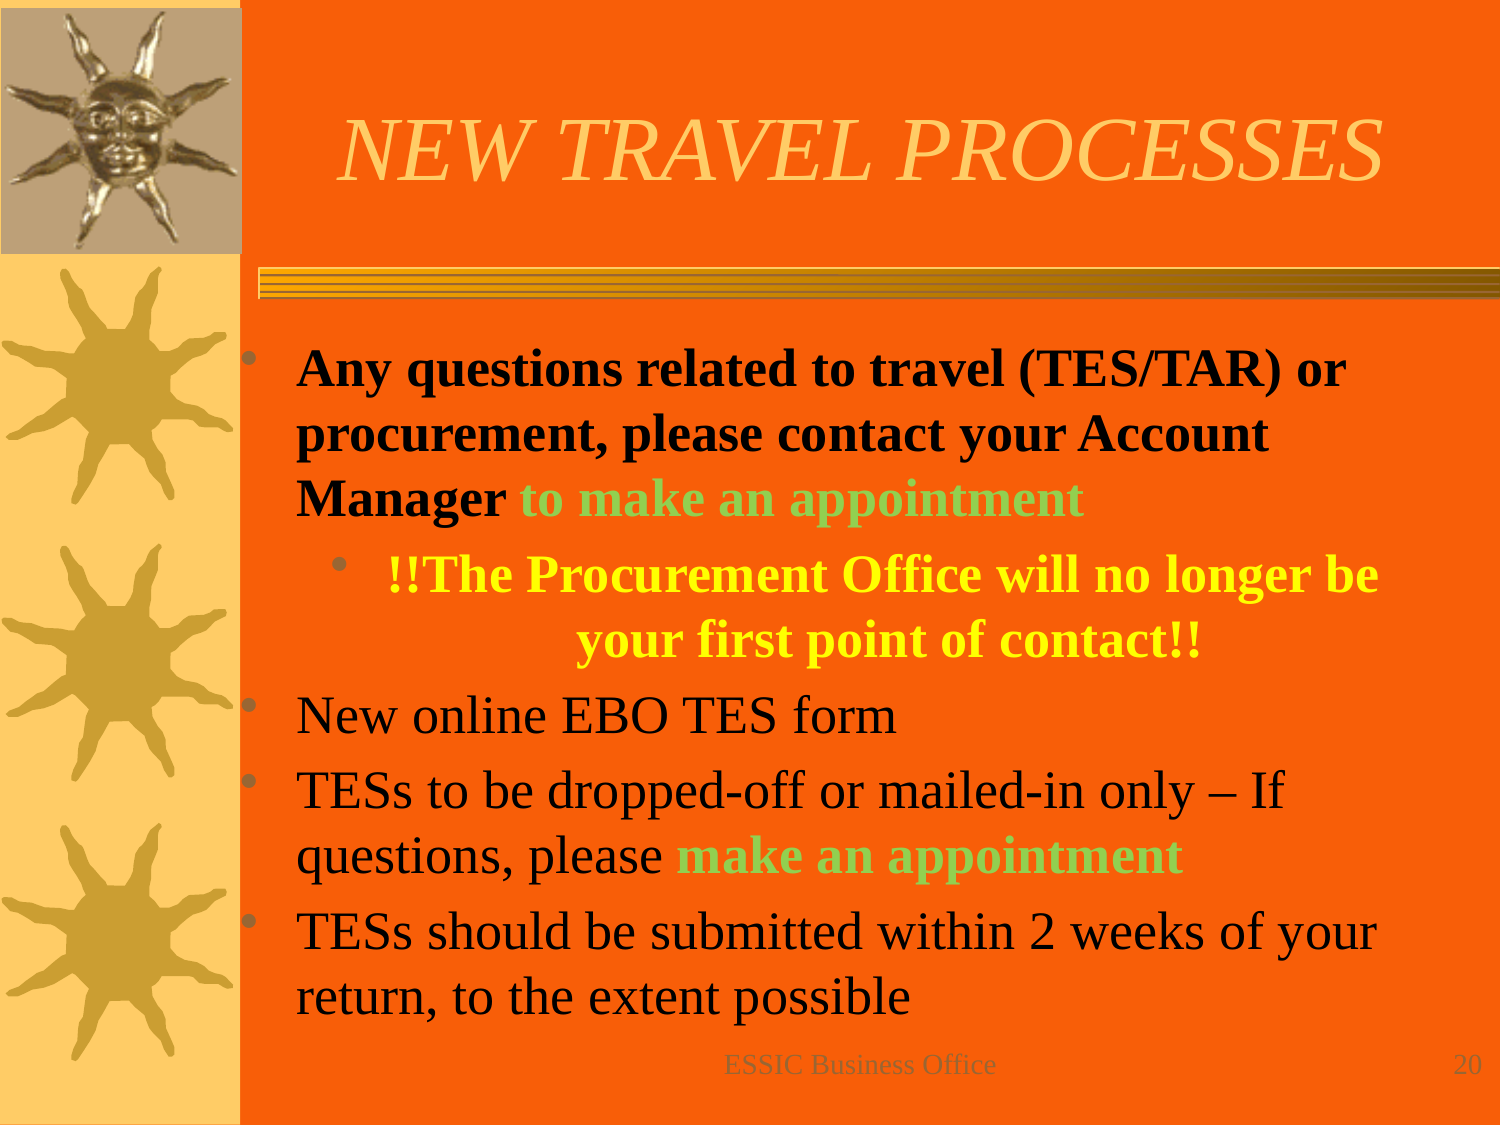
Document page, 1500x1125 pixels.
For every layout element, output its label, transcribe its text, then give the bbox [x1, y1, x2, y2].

title NEW TRAVEL PROCESSES [224, 50, 1500, 238]
list Any questions related to travel (TES/TAR) or procurement, please contact your Account Manager to make an appointment !!The Procurement Office will no longer be your first point of contact!! New online EBO TES form TESs to be dropped-off or mailed-in only – If questions, please make an appointment TESs should be submitted within 2 weeks of your return, to the extent possible [224, 324, 1500, 1000]
slide_number 20 [1185, 1024, 1499, 1101]
picture [1, 8, 242, 254]
footer ESSIC Business Office [622, 1024, 1099, 1101]
